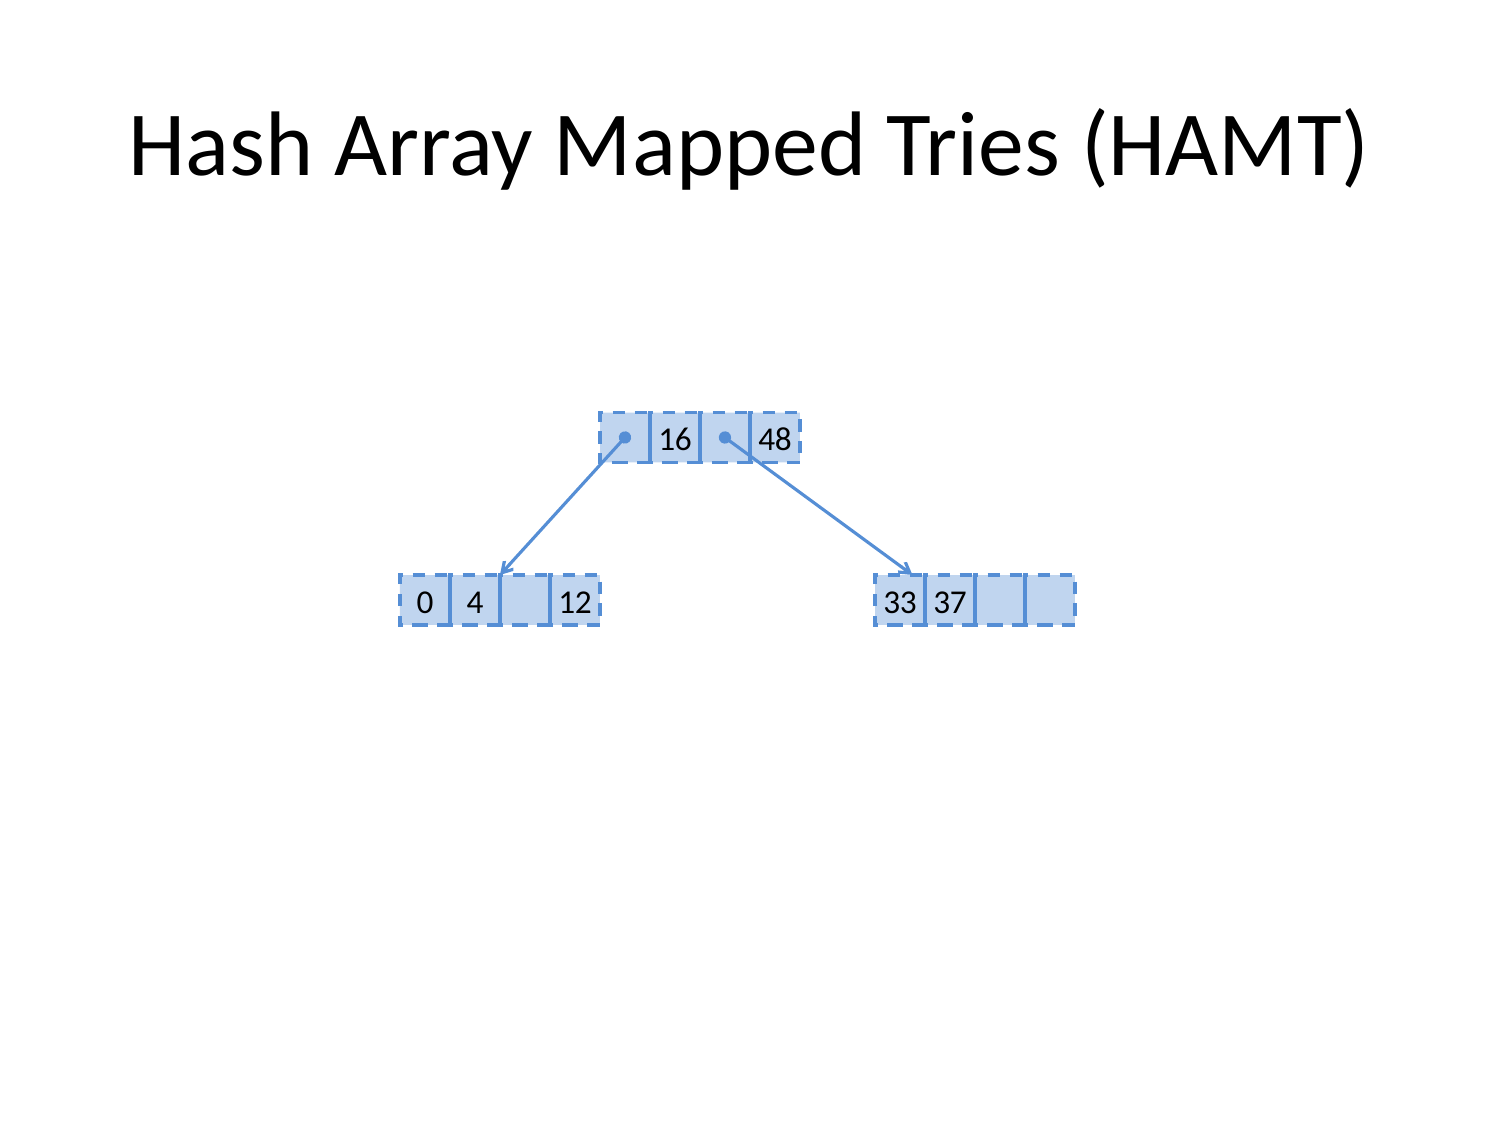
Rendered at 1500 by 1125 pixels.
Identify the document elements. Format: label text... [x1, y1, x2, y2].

text_box 37 [924, 575, 975, 625]
text_box 16 [650, 412, 699, 463]
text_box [493, 443, 632, 569]
text_box [500, 578, 549, 625]
text_box 33 [875, 575, 924, 625]
text_box [975, 575, 1025, 625]
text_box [724, 437, 913, 576]
text_box 12 [549, 578, 600, 625]
title Hash Array Mapped Tries (HAMT) [75, 45, 1425, 233]
text_box [1025, 575, 1075, 625]
text_box 4 [450, 575, 500, 625]
text_box [699, 412, 750, 463]
text_box 48 [750, 412, 800, 435]
text_box [600, 412, 650, 463]
text_box 0 [399, 575, 450, 625]
